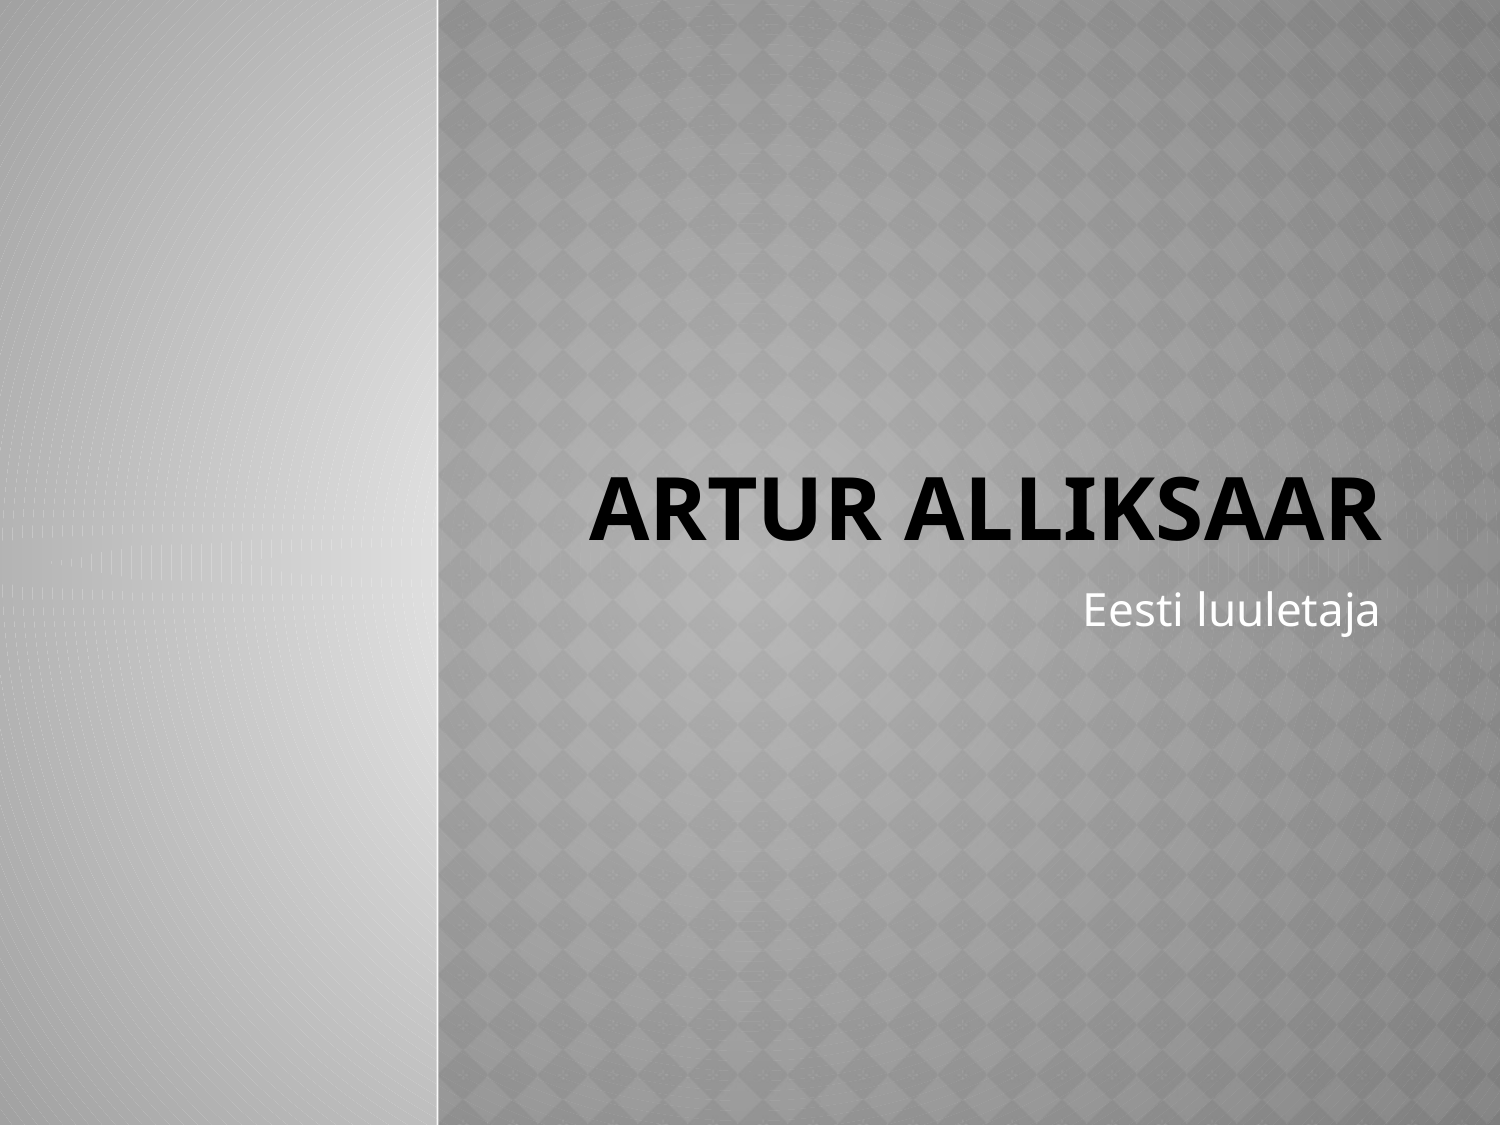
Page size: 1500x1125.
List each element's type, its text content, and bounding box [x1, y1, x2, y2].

subtitle Eesti luuletaja [550, 580, 1390, 762]
title Artur Alliksaar [552, 87, 1390, 558]
